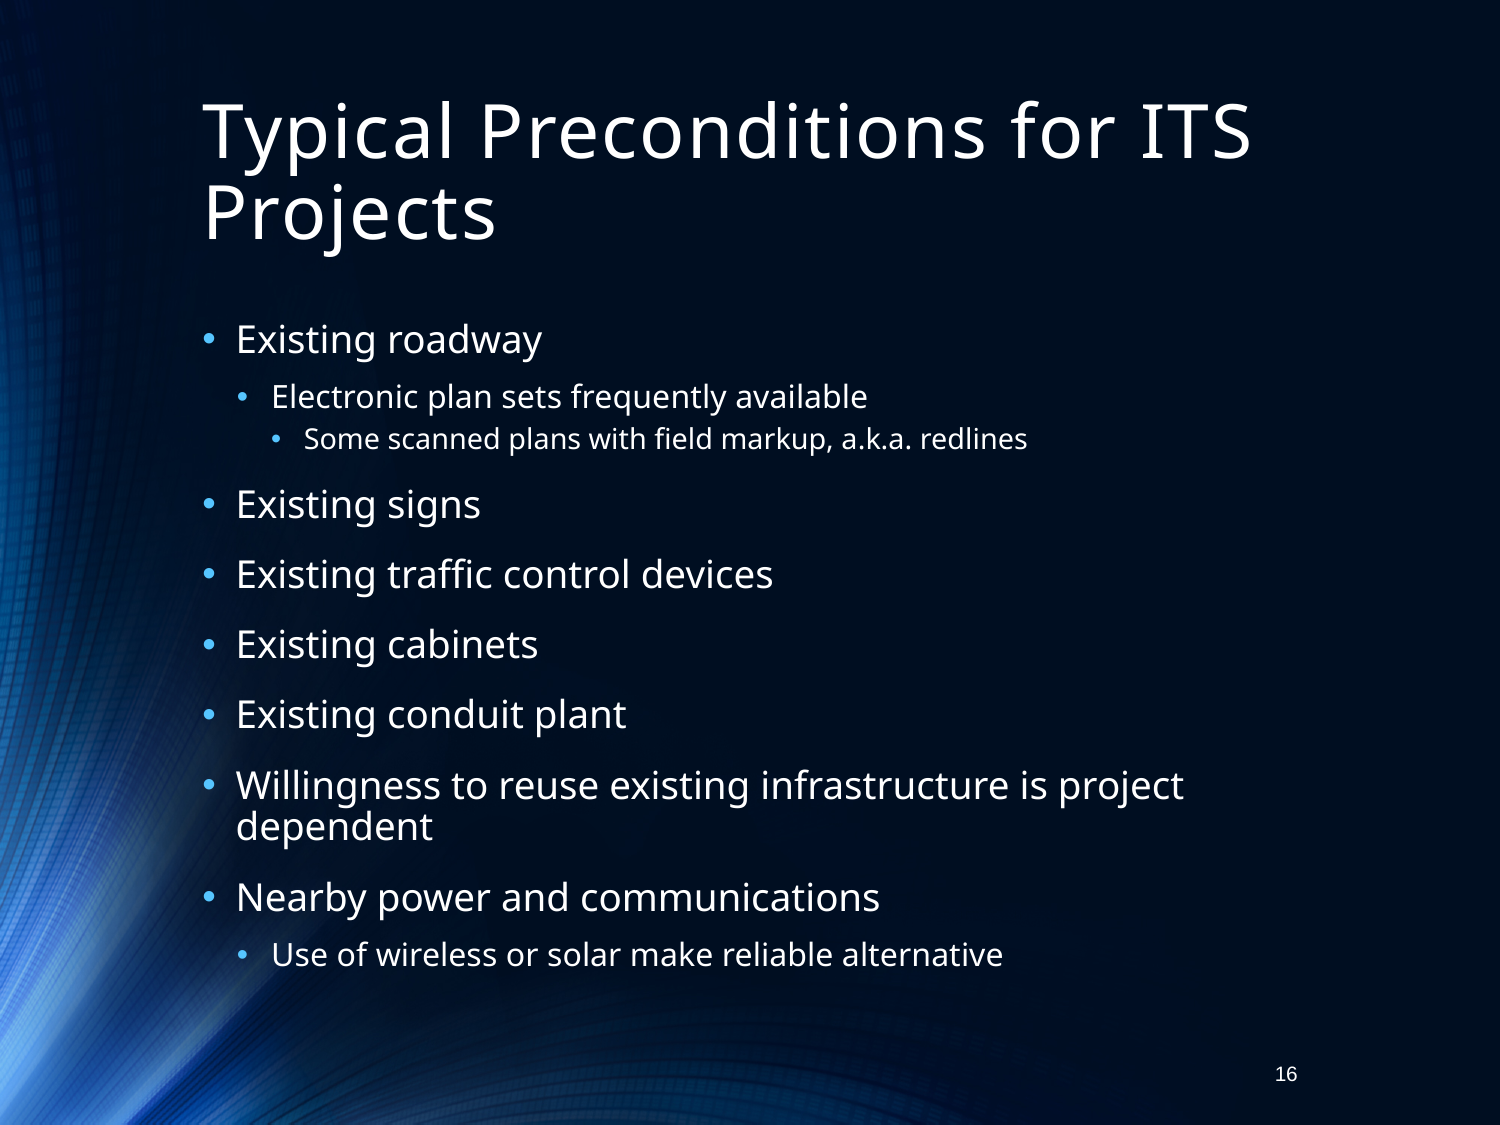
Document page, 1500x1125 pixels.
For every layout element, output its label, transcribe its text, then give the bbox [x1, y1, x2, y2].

list Existing roadway Electronic plan sets frequently available Some scanned plans with field markup, a.k.a. redlines Existing signs Existing traffic control devices Existing cabinets Existing conduit plant Willingness to reuse existing infrastructure is project dependent Nearby power and communications Use of wireless or solar make reliable alternative [187, 312, 1312, 988]
picture [0, 0, 1500, 1125]
slide_number 16 [1209, 1050, 1313, 1096]
title Typical Preconditions for ITS Projects [187, 62, 1313, 288]
